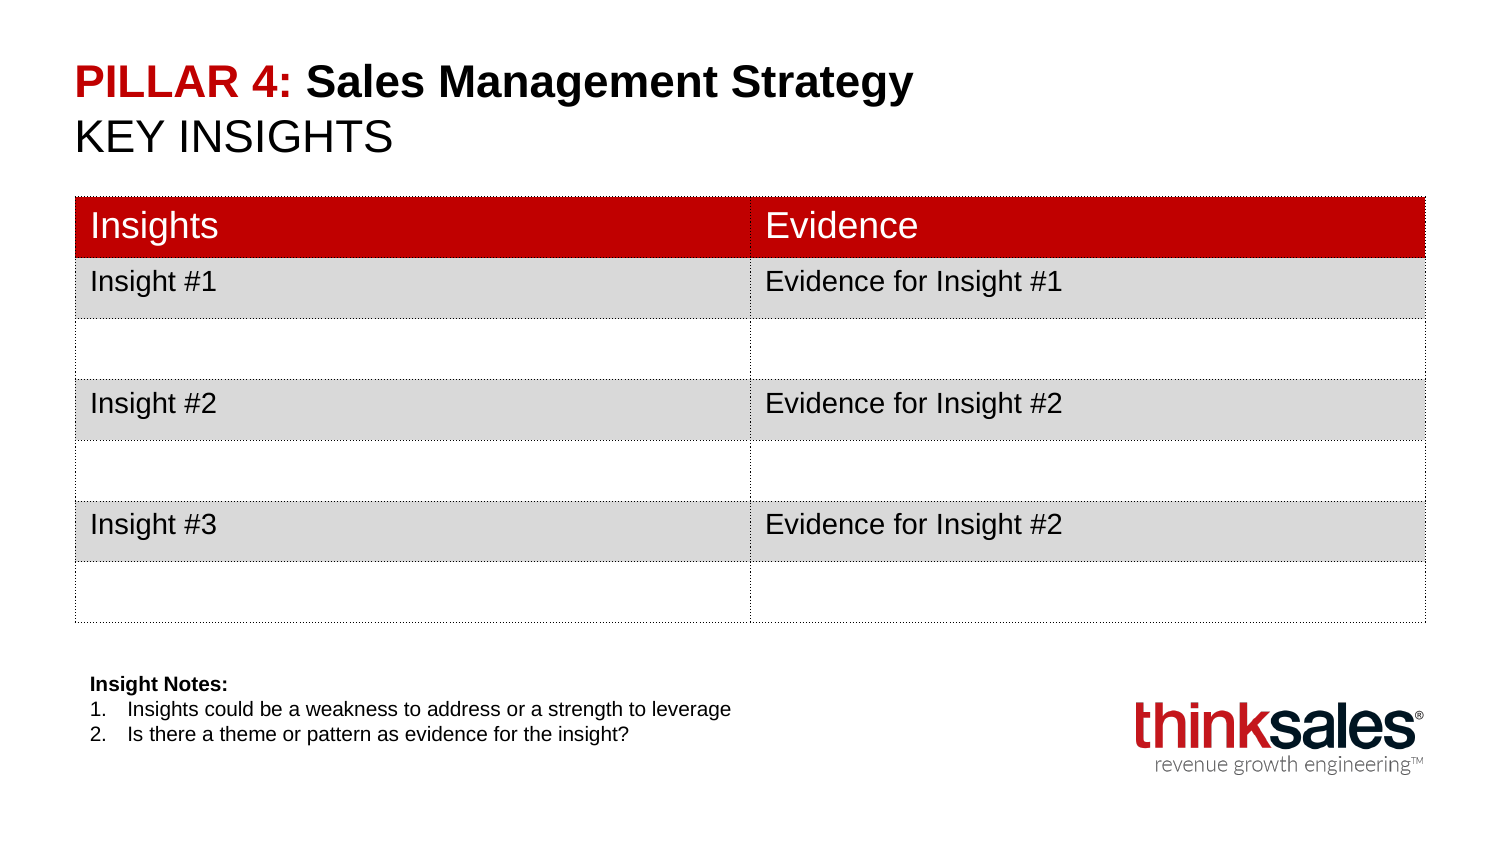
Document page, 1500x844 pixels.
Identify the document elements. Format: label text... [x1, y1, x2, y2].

title PILLAR 4: Sales Management Strategy KEY INSIGHTS [59, 36, 1410, 177]
table_cell Insight #3 [75, 501, 750, 562]
table_cell [750, 319, 1425, 379]
table_cell Insight #1 [75, 258, 750, 319]
table_cell [750, 440, 1425, 501]
table_cell [75, 440, 750, 501]
text_box Insight Notes: Insights could be a weakness to address or a strength to leverage Is there a theme or pattern as evidence for the insight? [74, 662, 1094, 753]
table_cell [750, 562, 1425, 623]
table_cell Evidence for Insight #1 [750, 258, 1425, 319]
table_cell Evidence for Insight #2 [750, 501, 1425, 562]
table_header Insights [75, 197, 750, 258]
table_header Evidence [750, 197, 1425, 258]
table_cell Evidence for Insight #2 [750, 379, 1425, 440]
table_cell [75, 562, 750, 623]
table_cell [75, 319, 750, 379]
picture [1135, 701, 1425, 777]
table_cell Insight #2 [75, 379, 750, 440]
